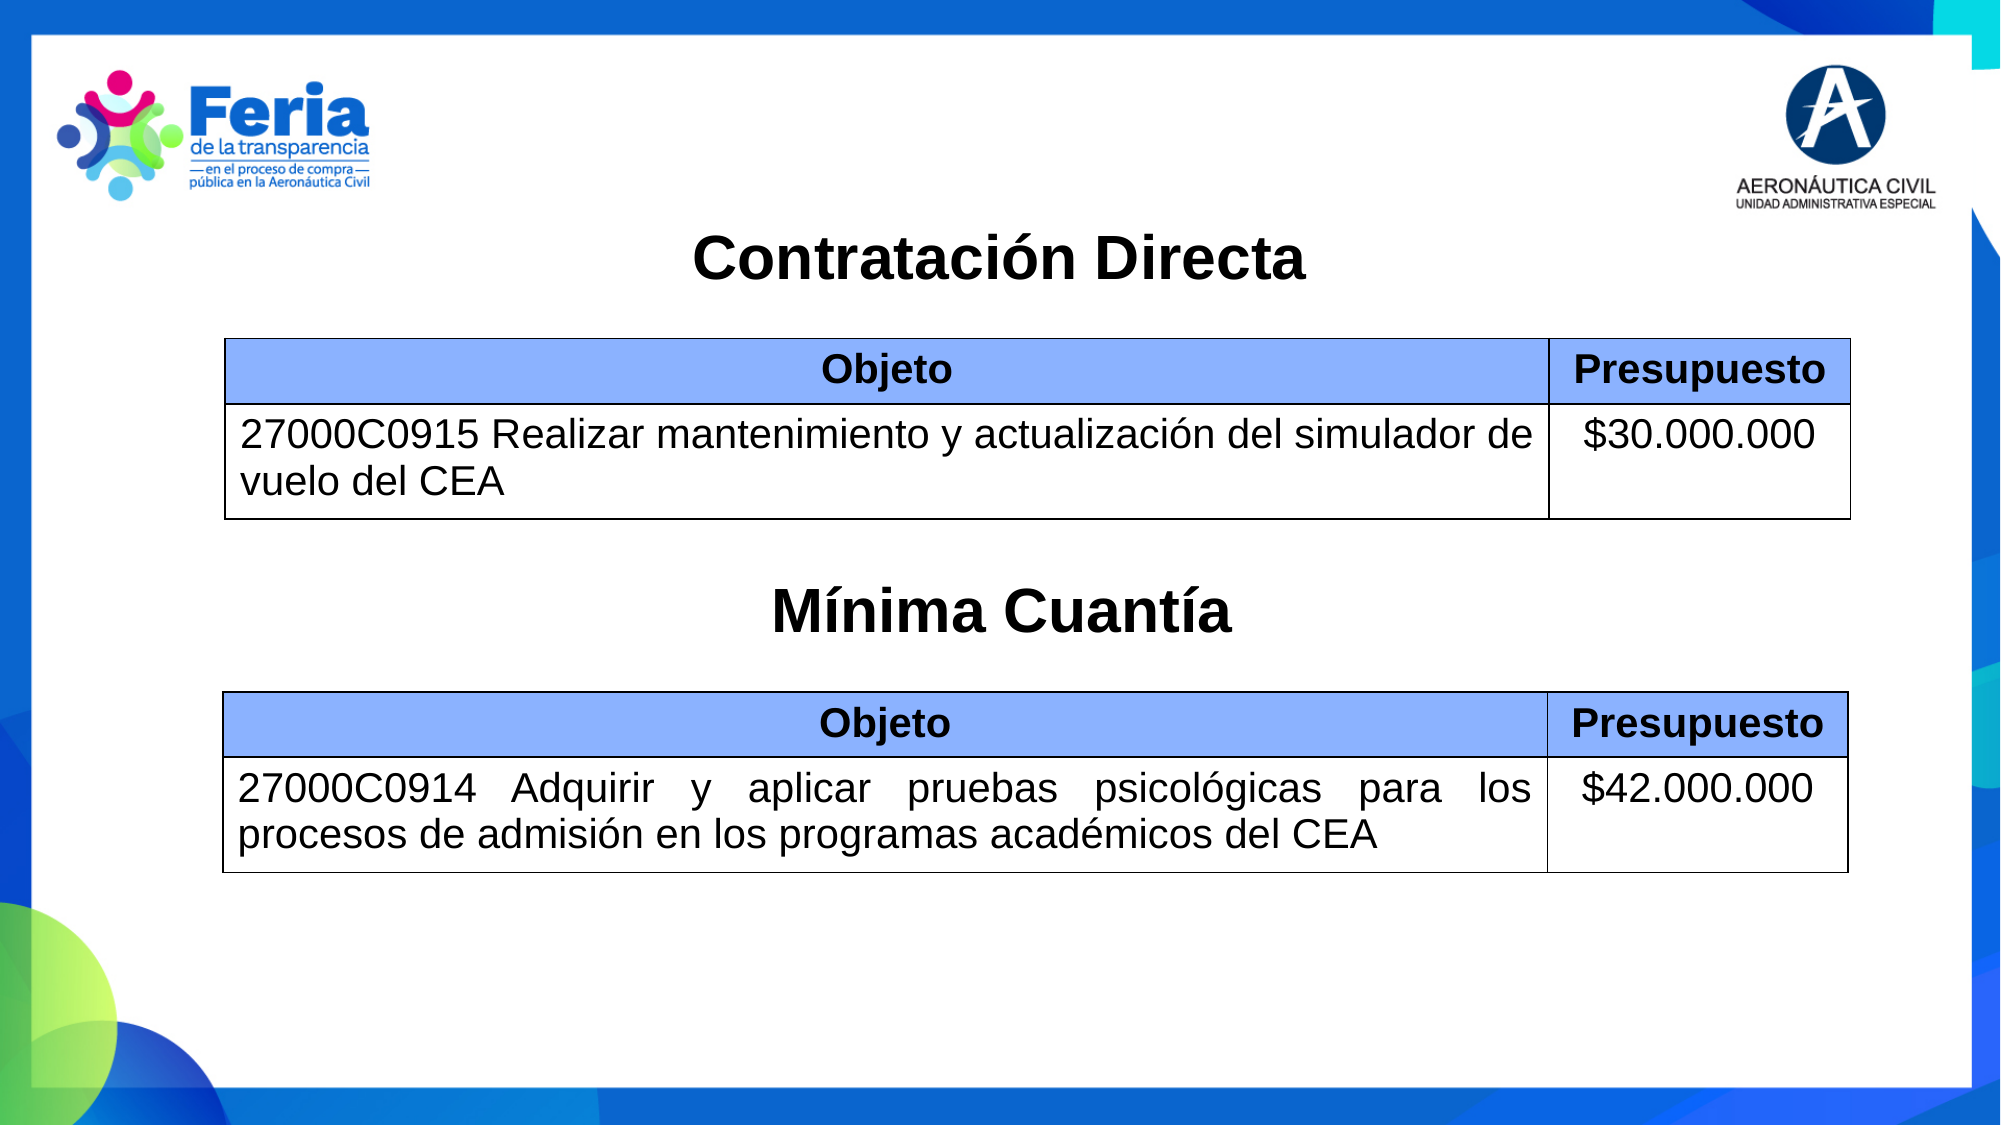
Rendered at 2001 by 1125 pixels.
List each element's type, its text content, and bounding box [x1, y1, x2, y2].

picture [0, 0, 2001, 1125]
table_header Presupuesto [1550, 339, 1850, 403]
table_header Objeto [224, 693, 1547, 756]
table_header Objeto [226, 339, 1548, 403]
table_cell 27000C0914 Adquirir y aplicar pruebas psicológicas para los procesos de admisión en los programas académicos del CEA [224, 758, 1547, 872]
table_cell 27000C0915 Realizar mantenimiento y actualización del simulador de vuelo del CEA [226, 405, 1548, 518]
table_cell $30.000.000 [1550, 405, 1850, 518]
table_cell $42.000.000 [1548, 758, 1847, 872]
text_box Contratación Directa [222, 209, 1778, 300]
table_header Presupuesto [1548, 693, 1847, 756]
text_box Mínima Cuantía [225, 562, 1780, 653]
